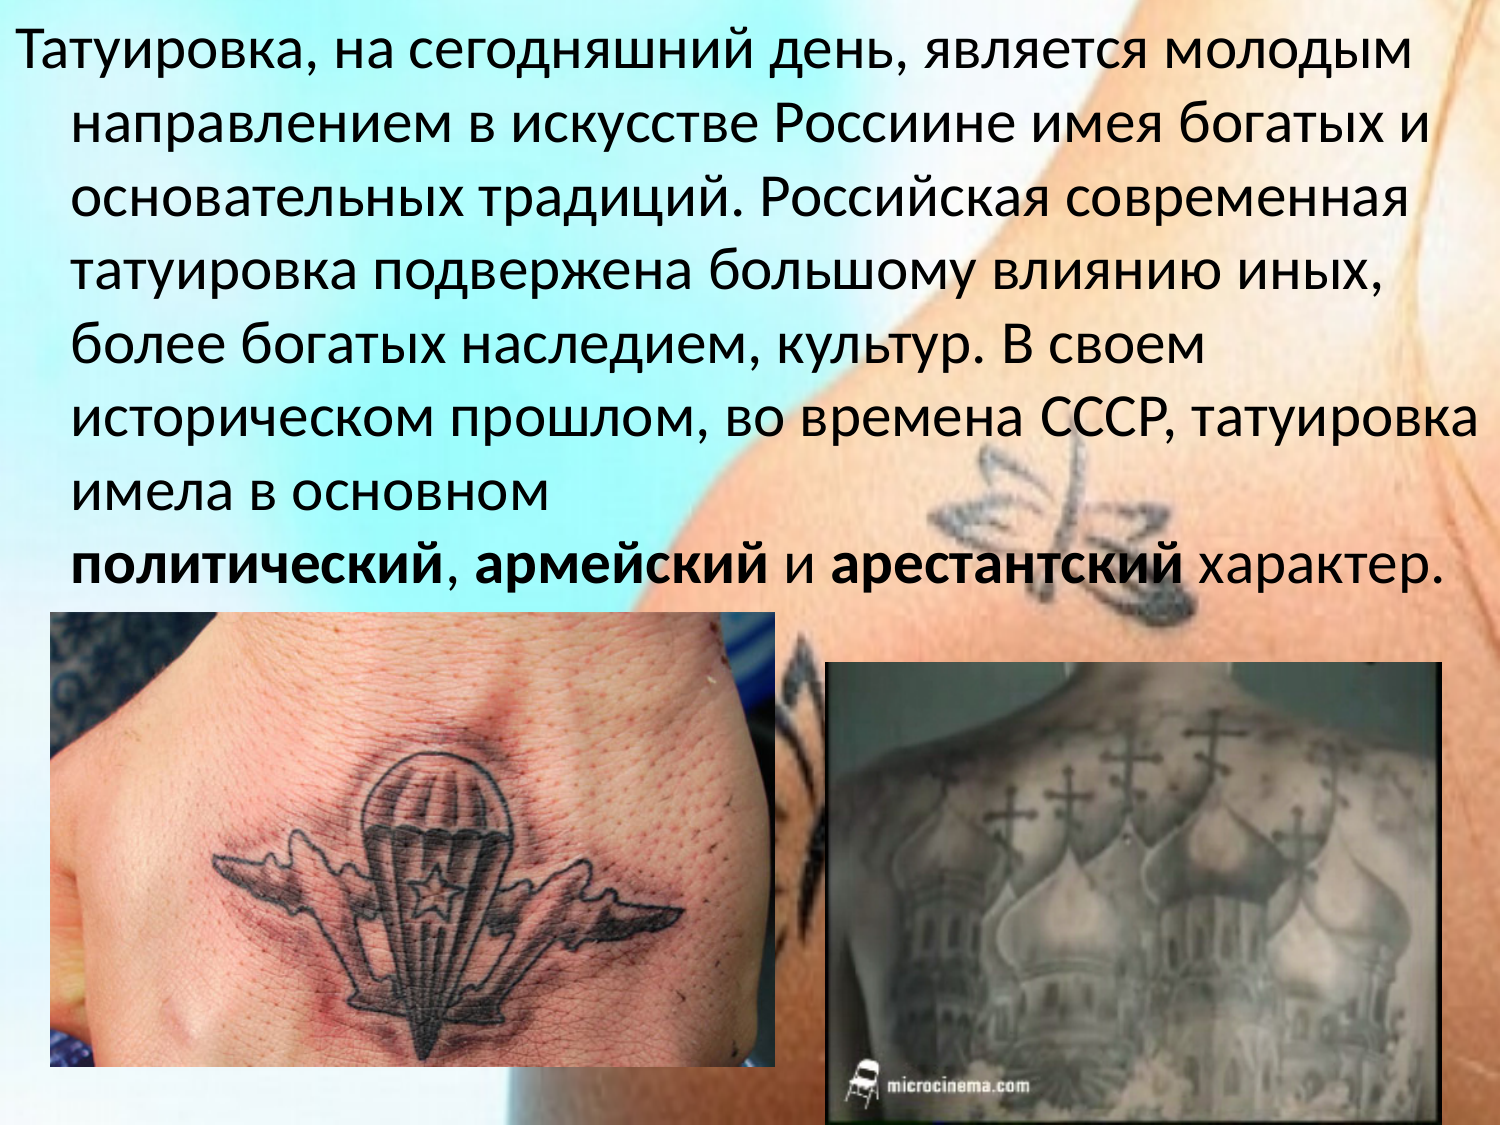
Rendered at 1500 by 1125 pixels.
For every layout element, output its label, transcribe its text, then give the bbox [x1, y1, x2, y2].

picture [0, 612, 1500, 1125]
list Татуировка, на сегодняшний день, является молодым направлением в искусстве Россиине имея богатых и основательных традиций. Российская современная татуировка подвержена большому влиянию иных, более богатых наследием, культур. В своем историческом прошлом, во времена СССР, татуировка имела в основном политический, армейский и арестантский характер. [0, 0, 1500, 700]
